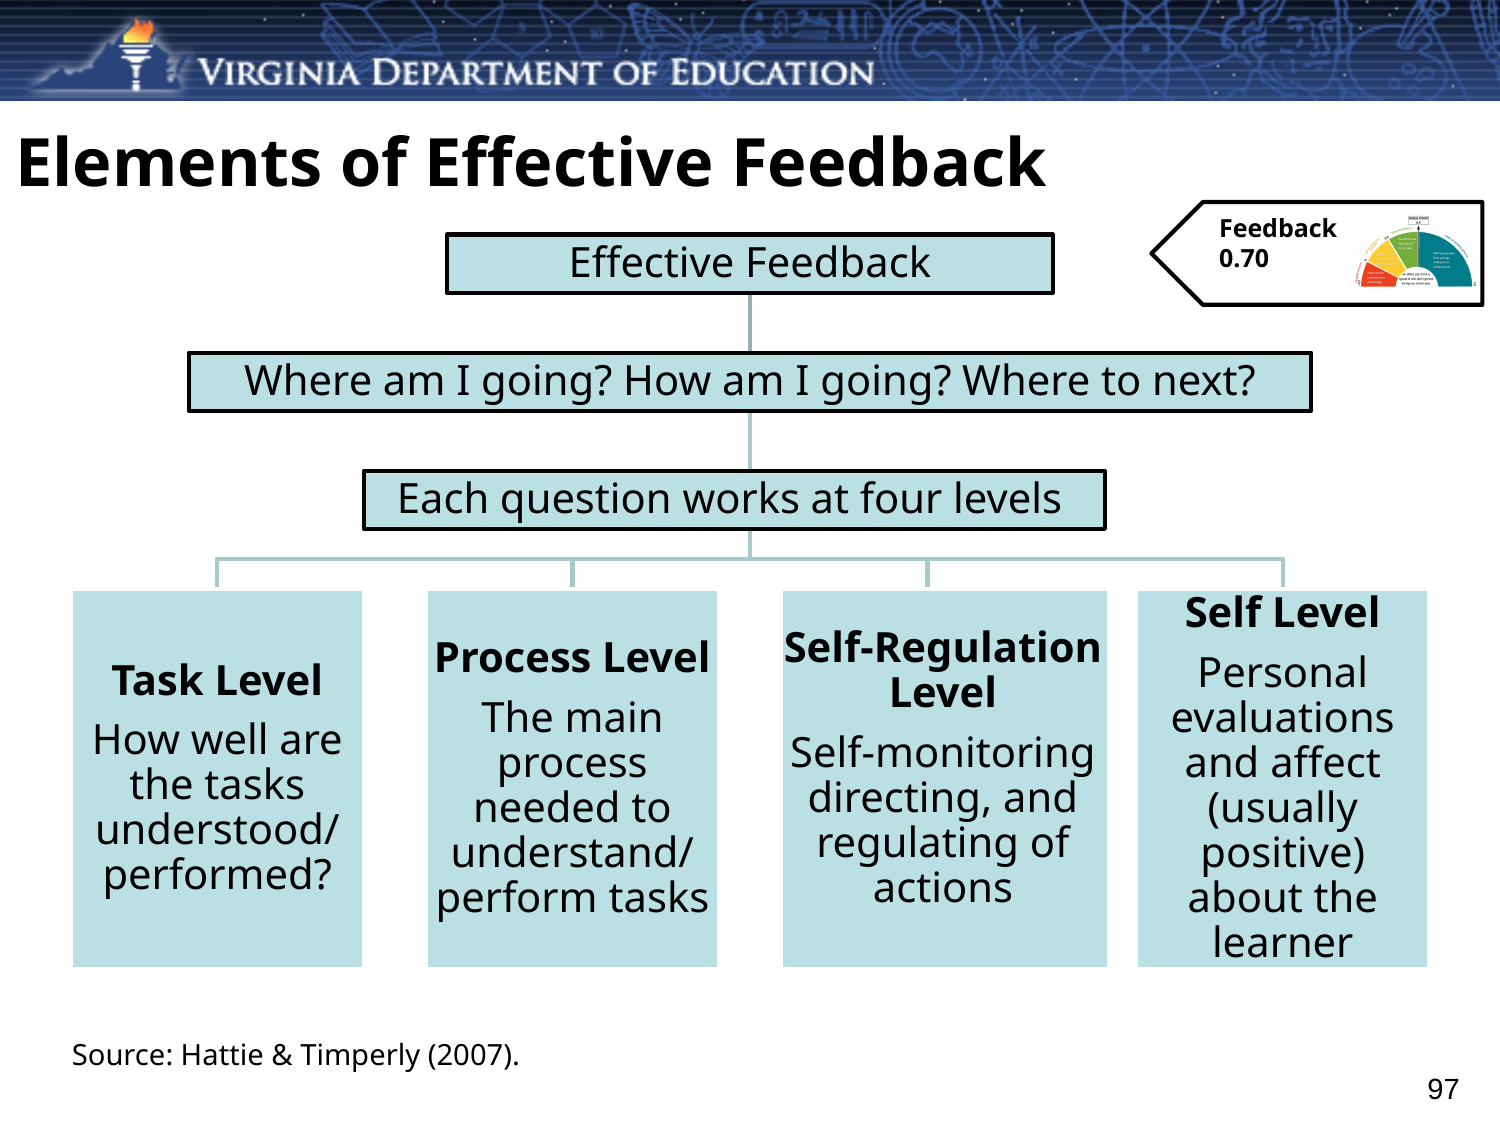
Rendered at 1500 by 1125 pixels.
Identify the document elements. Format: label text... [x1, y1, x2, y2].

text_box Source: Hattie & Timperly (2007). [56, 1028, 652, 1082]
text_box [70, 234, 1430, 970]
title Elements of Effective Feedback [0, 65, 1500, 254]
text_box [1151, 201, 1483, 305]
slide_number 97 [1125, 1062, 1475, 1125]
picture [0, 0, 1500, 65]
